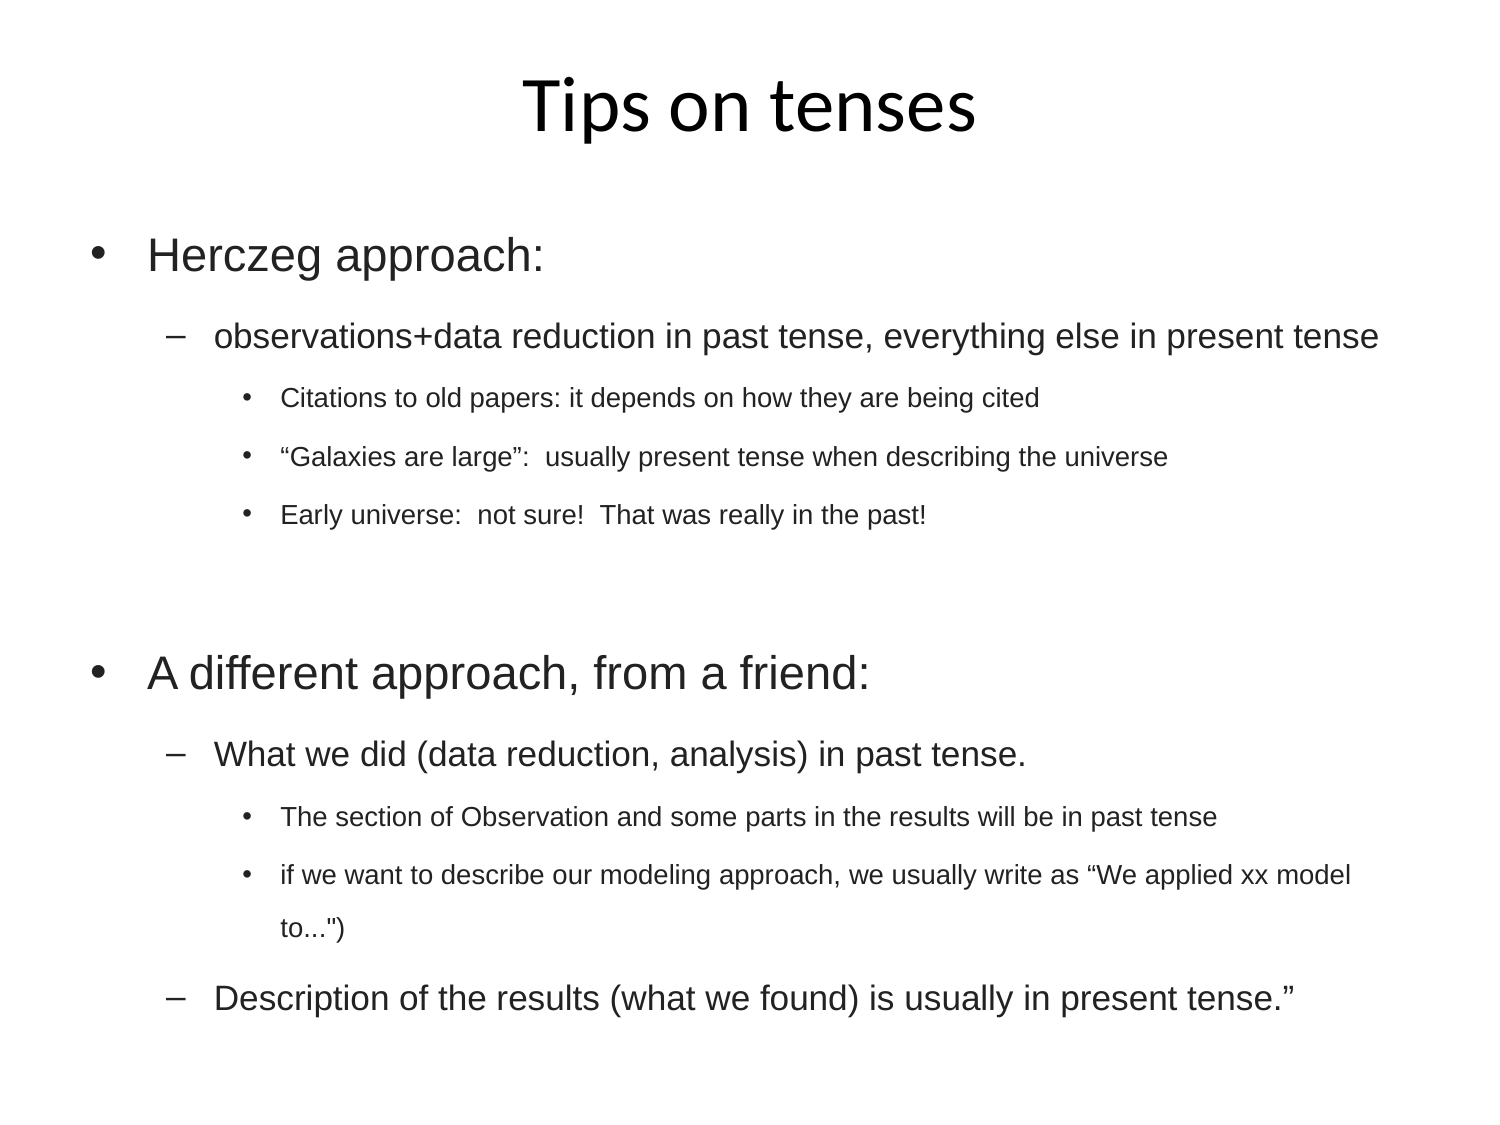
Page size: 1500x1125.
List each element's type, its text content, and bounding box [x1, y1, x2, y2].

title Tips on tenses [75, 45, 1425, 156]
list Herczeg approach: observations+data reduction in past tense, everything else in present tense Citations to old papers: it depends on how they are being cited “Galaxies are large”: usually present tense when describing the universe Early universe: not sure! That was really in the past! A different approach, from a friend: What we did (data reduction, analysis) in past tense. The section of Observation and some parts in the results will be in past tense if we want to describe our modeling approach, we usually write as “We applied xx model to...") Description of the results (what we found) is usually in present tense.” [75, 182, 1425, 1035]
